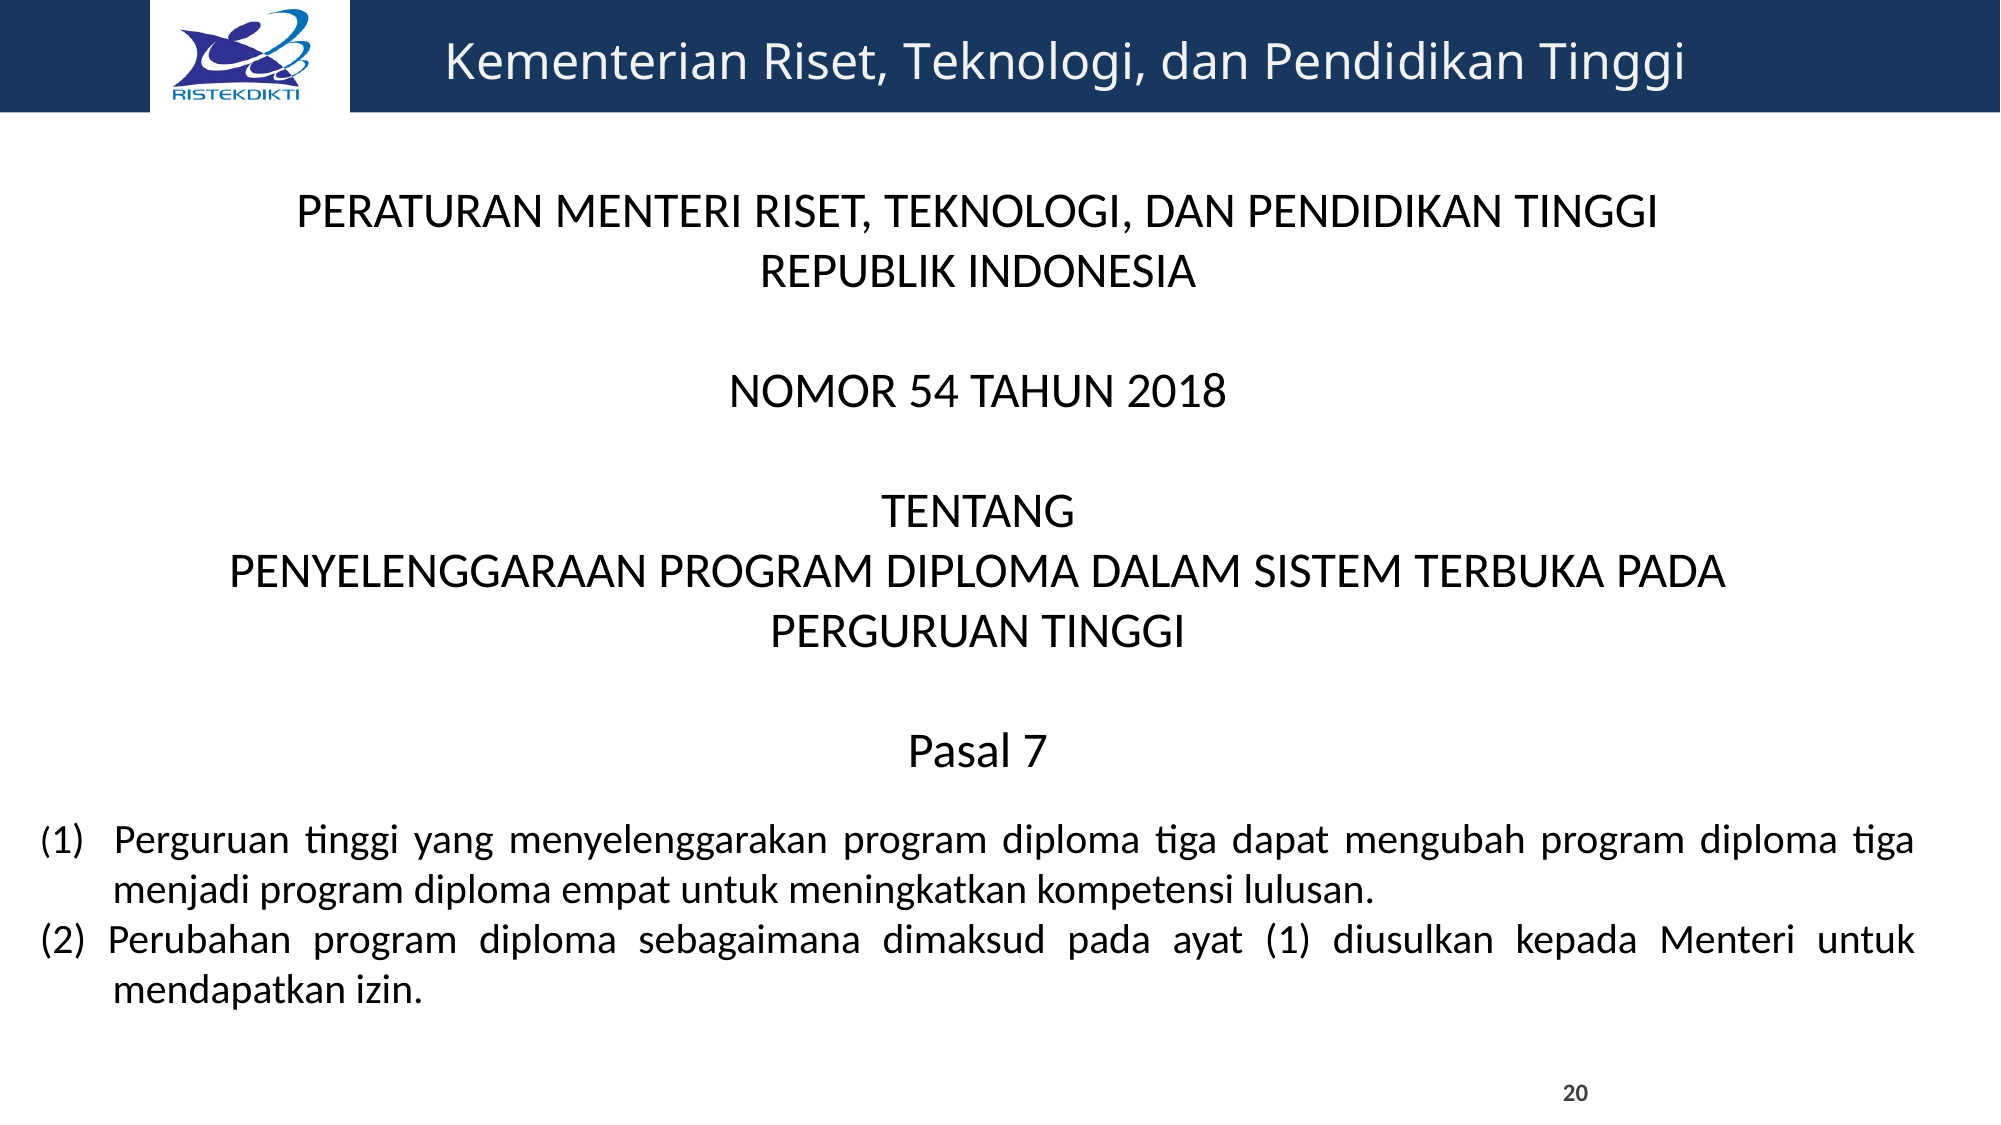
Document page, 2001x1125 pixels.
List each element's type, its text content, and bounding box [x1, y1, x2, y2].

text_box [0, 0, 150, 113]
text_box [350, 0, 2000, 113]
text_box [150, 90, 350, 113]
text_box Kementerian Riset, Teknologi, dan Pendidikan Tinggi [86, 29, 1887, 90]
text_box [150, 0, 350, 29]
text_box PERATURAN MENTERI RISET, TEKNOLOGI, DAN PENDIDIKAN TINGGI REPUBLIK INDONESIA NOMOR 54 TAHUN 2018 TENTANG PENYELENGGARAAN PROGRAM DIPLOMA DALAM SISTEM TERBUKA PADA PERGURUAN TINGGI Pasal 7 (1) Perguruan tinggi yang menyelenggarakan program diploma tiga dapat mengubah program diploma tiga menjadi program diploma empat untuk meningkatkan kompetensi lulusan. (2) Perubahan program diploma sebagaimana dimaksud pada ayat (1) diusulkan kepada Menteri untuk mendapatkan izin. [24, 169, 1932, 1125]
